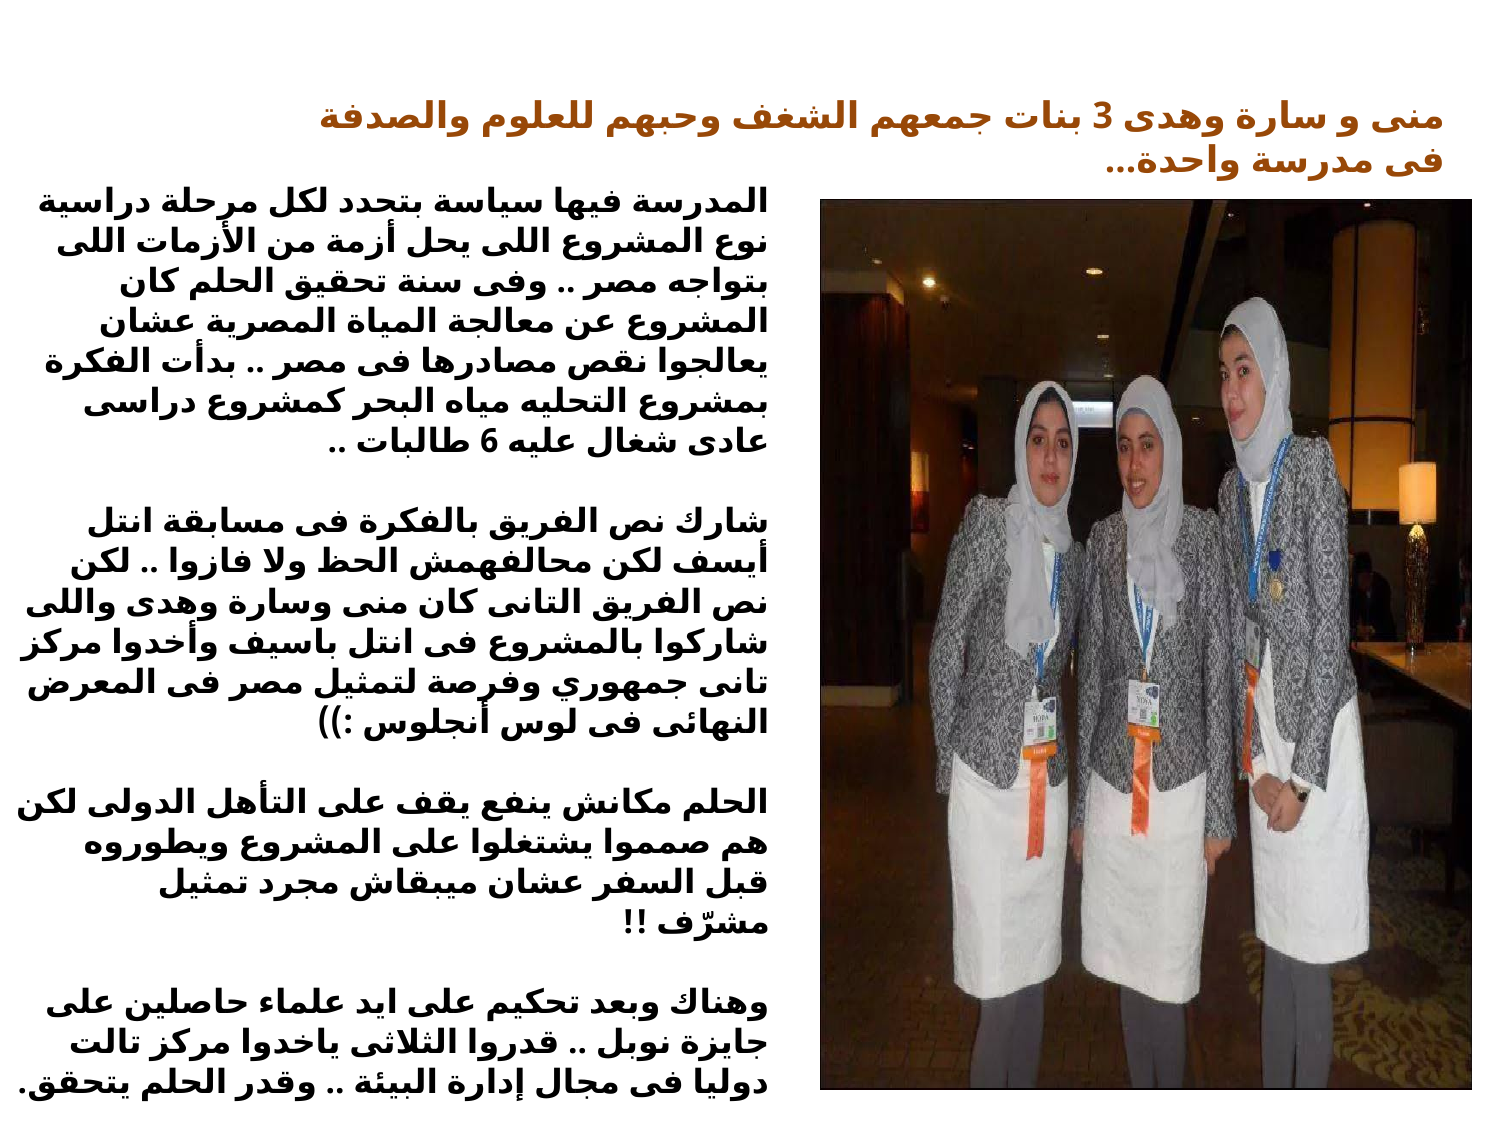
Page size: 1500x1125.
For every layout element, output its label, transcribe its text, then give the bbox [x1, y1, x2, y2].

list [820, 198, 1473, 1091]
title منى و سارة وهدى 3 بنات جمعهم الشغف وحبهم للعلوم والصدفة فى مدرسة واحدة... [292, 35, 1461, 188]
list المدرسة فيها سياسة بتحدد لكل مرحلة دراسية نوع المشروع اللى يحل أزمة من الأزمات اللى بتواجه مصر .. وفى سنة تحقيق الحلم كان المشروع عن معالجة المياة المصرية عشان يعالجوا نقص مصادرها فى مصر .. بدأت الفكرة بمشروع التحليه مياه البحر كمشروع دراسى عادى شغال عليه 6 طالبات .. شارك نص الفريق بالفكرة فى مسابقة انتل أيسف لكن محالفهمش الحظ ولا فازوا .. لكن نص الفريق التانى كان منى وسارة وهدى واللى شاركوا بالمشروع فى انتل باسيف وأخدوا مركز تانى جمهوري وفرصة لتمثيل مصر فى المعرض النهائى فى لوس أنجلوس :)) الحلم مكانش ينفع يقف على التأهل الدولى لكن هم صمموا يشتغلوا على المشروع ويطوروه قبل السفر عشان ميبقاش مجرد تمثيل مشرّف !! وهناك وبعد تحكيم على ايد علماء حاصلين على جايزة نوبل .. قدروا الثلاثى ياخدوا مركز تالت دوليا فى مجال إدارة البيئة .. وقدر الحلم يتحقق. [0, 140, 786, 1125]
